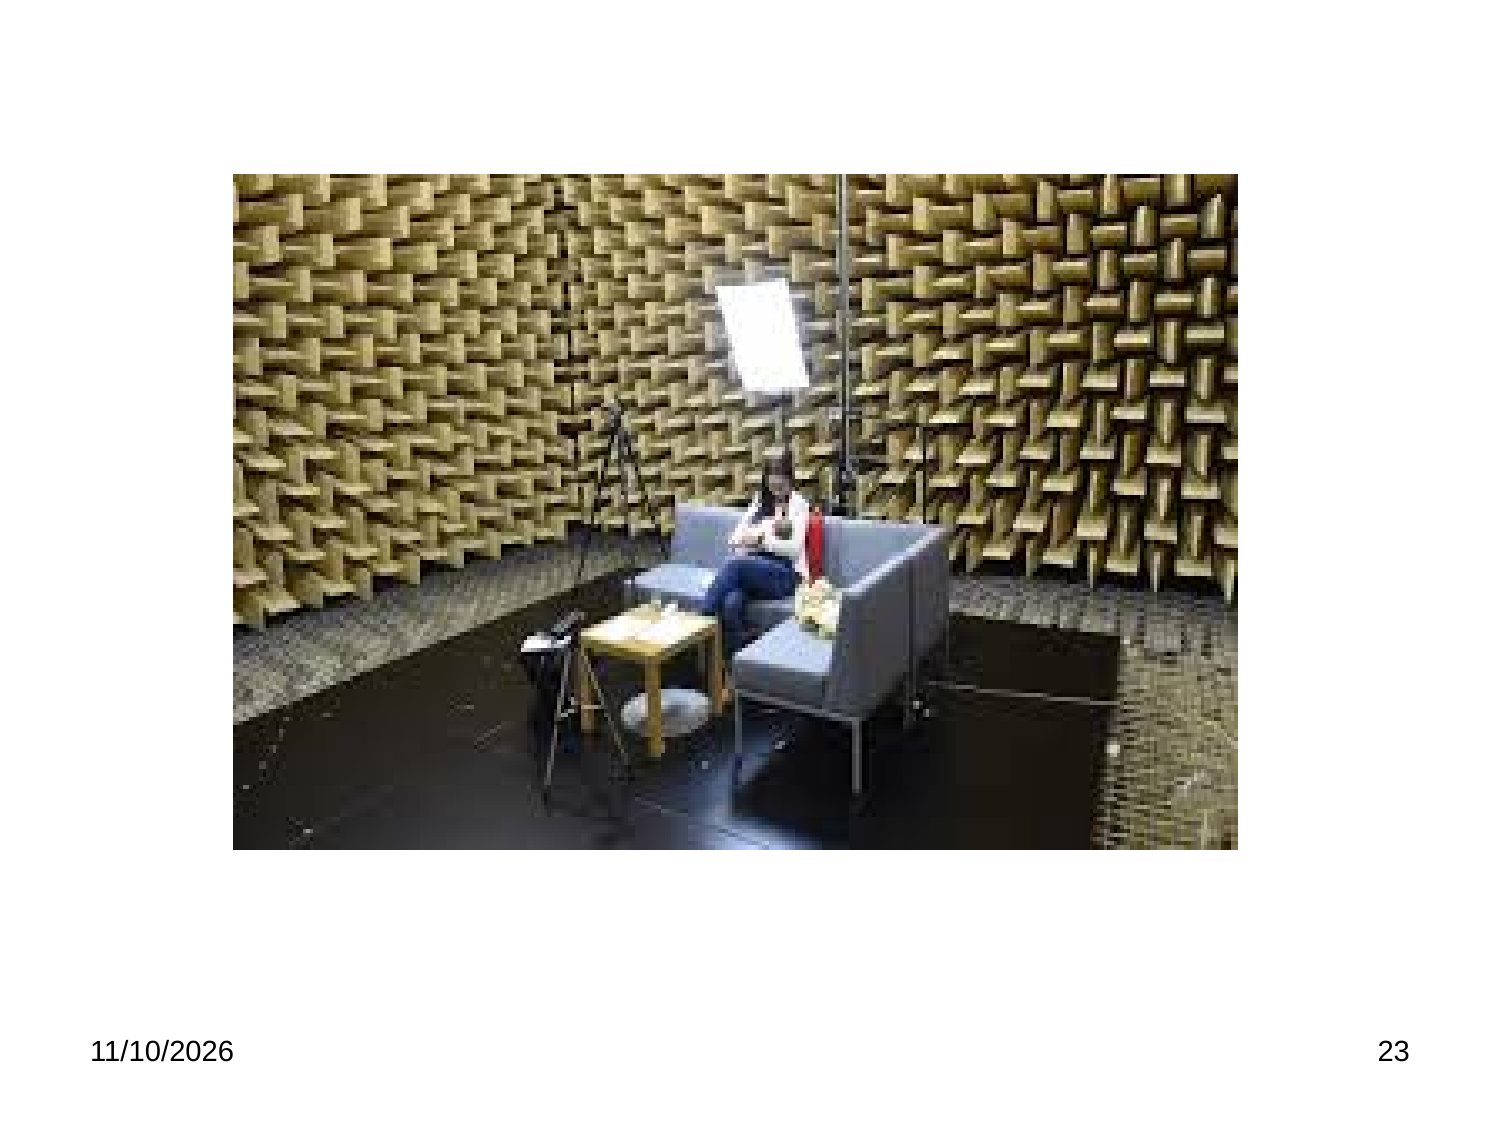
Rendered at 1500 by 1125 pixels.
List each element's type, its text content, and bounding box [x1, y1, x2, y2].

picture [232, 174, 1238, 851]
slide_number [74, 1024, 426, 1103]
slide_number 23 [1074, 1024, 1426, 1103]
